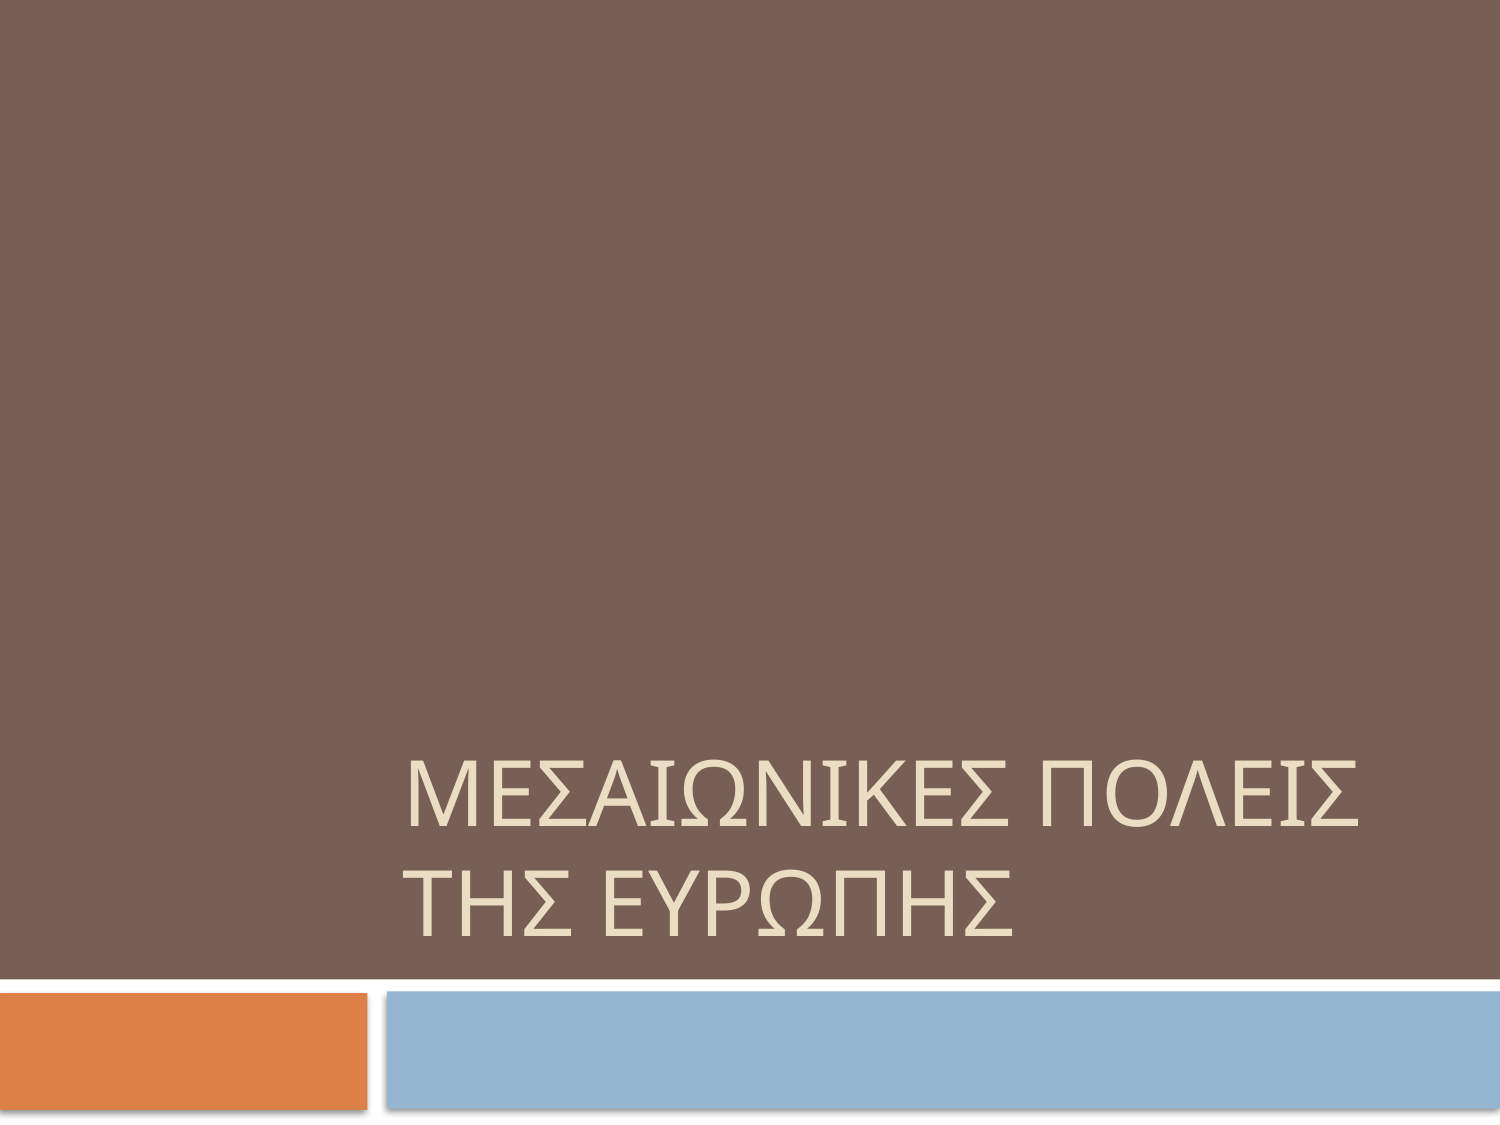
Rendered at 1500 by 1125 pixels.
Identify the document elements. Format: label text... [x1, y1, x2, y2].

title ΜεσαιωνικΕΣ πΟΛΕΙΣ τηΣ ΕυρΩΠΗΣ [387, 662, 1450, 963]
